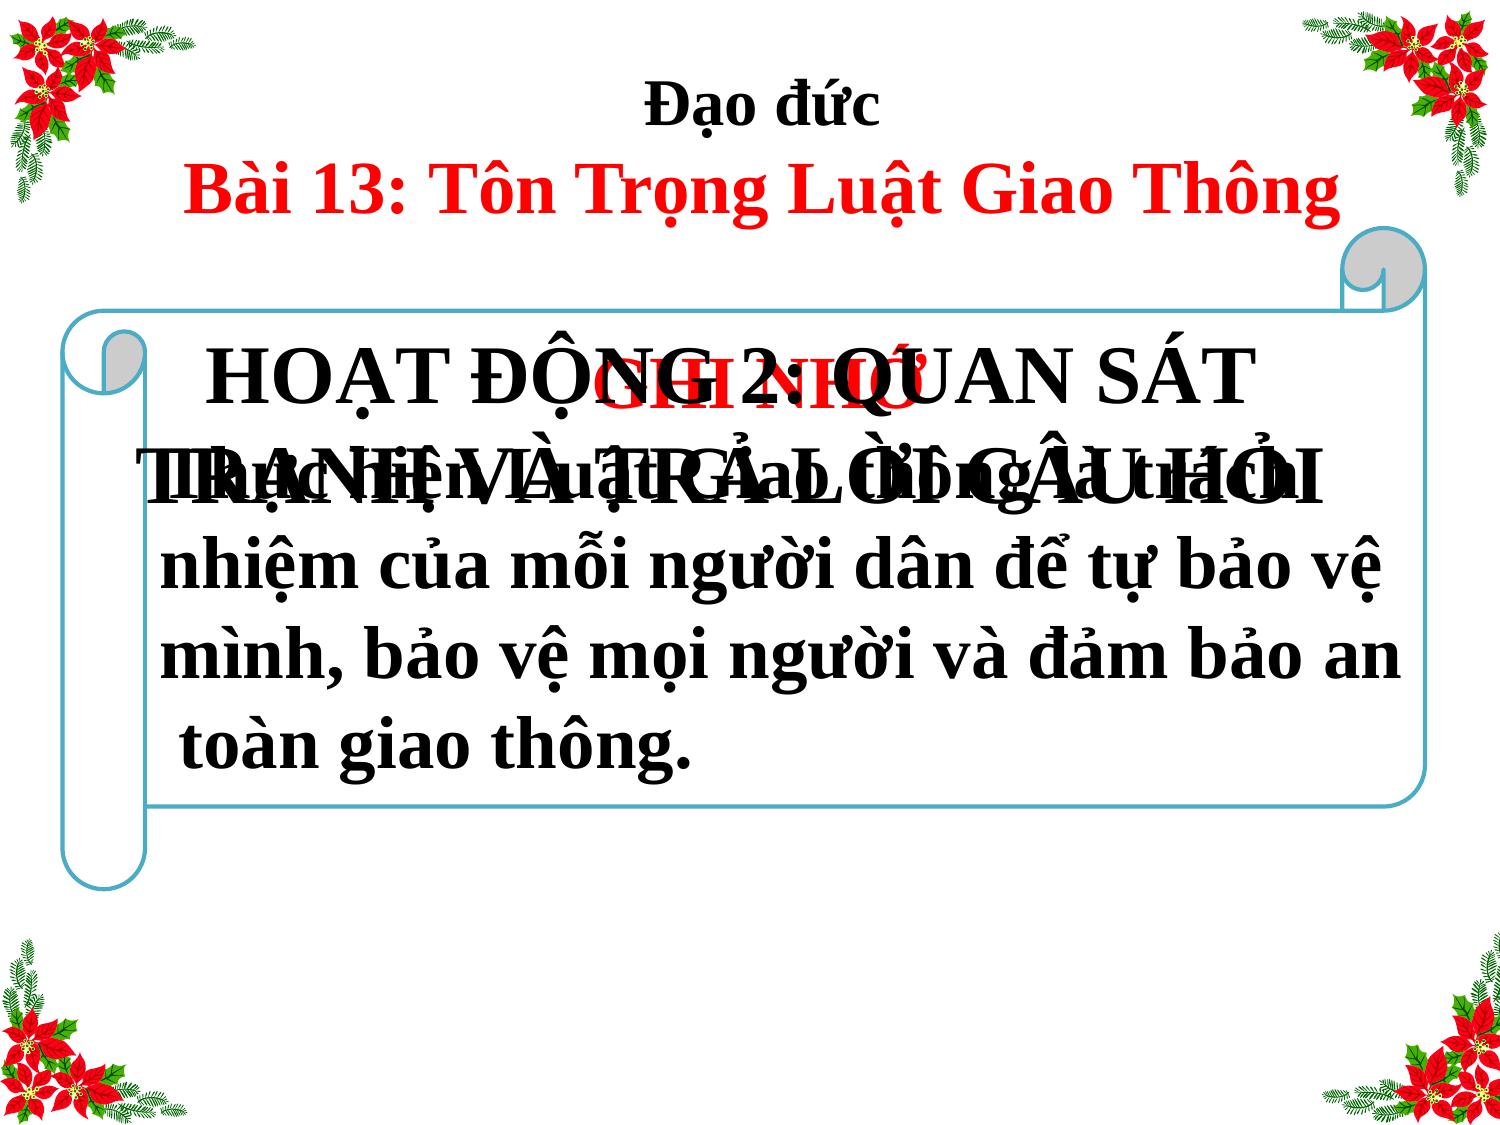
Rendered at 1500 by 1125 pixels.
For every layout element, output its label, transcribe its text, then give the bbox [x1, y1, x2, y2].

picture [1320, 930, 1500, 1125]
text_box GHI NHỚ Thực hiện Luật Giao thông là trách nhiệm của mỗi người dân để tự bảo vệ mình, bảo vệ mọi người và đảm bảo an toàn giao thông. [60, 229, 1428, 892]
text_box Đạo đức Bài 13: Tôn Trọng Luật Giao Thông [124, 51, 1400, 236]
text_box HOẠT ĐỘNG 2: QUAN SÁT TRANH VÀ TRẢ LỜI CÂU HỎI [66, 312, 1396, 528]
picture [0, 937, 188, 1125]
picture [1301, 10, 1490, 198]
picture [8, 16, 197, 204]
